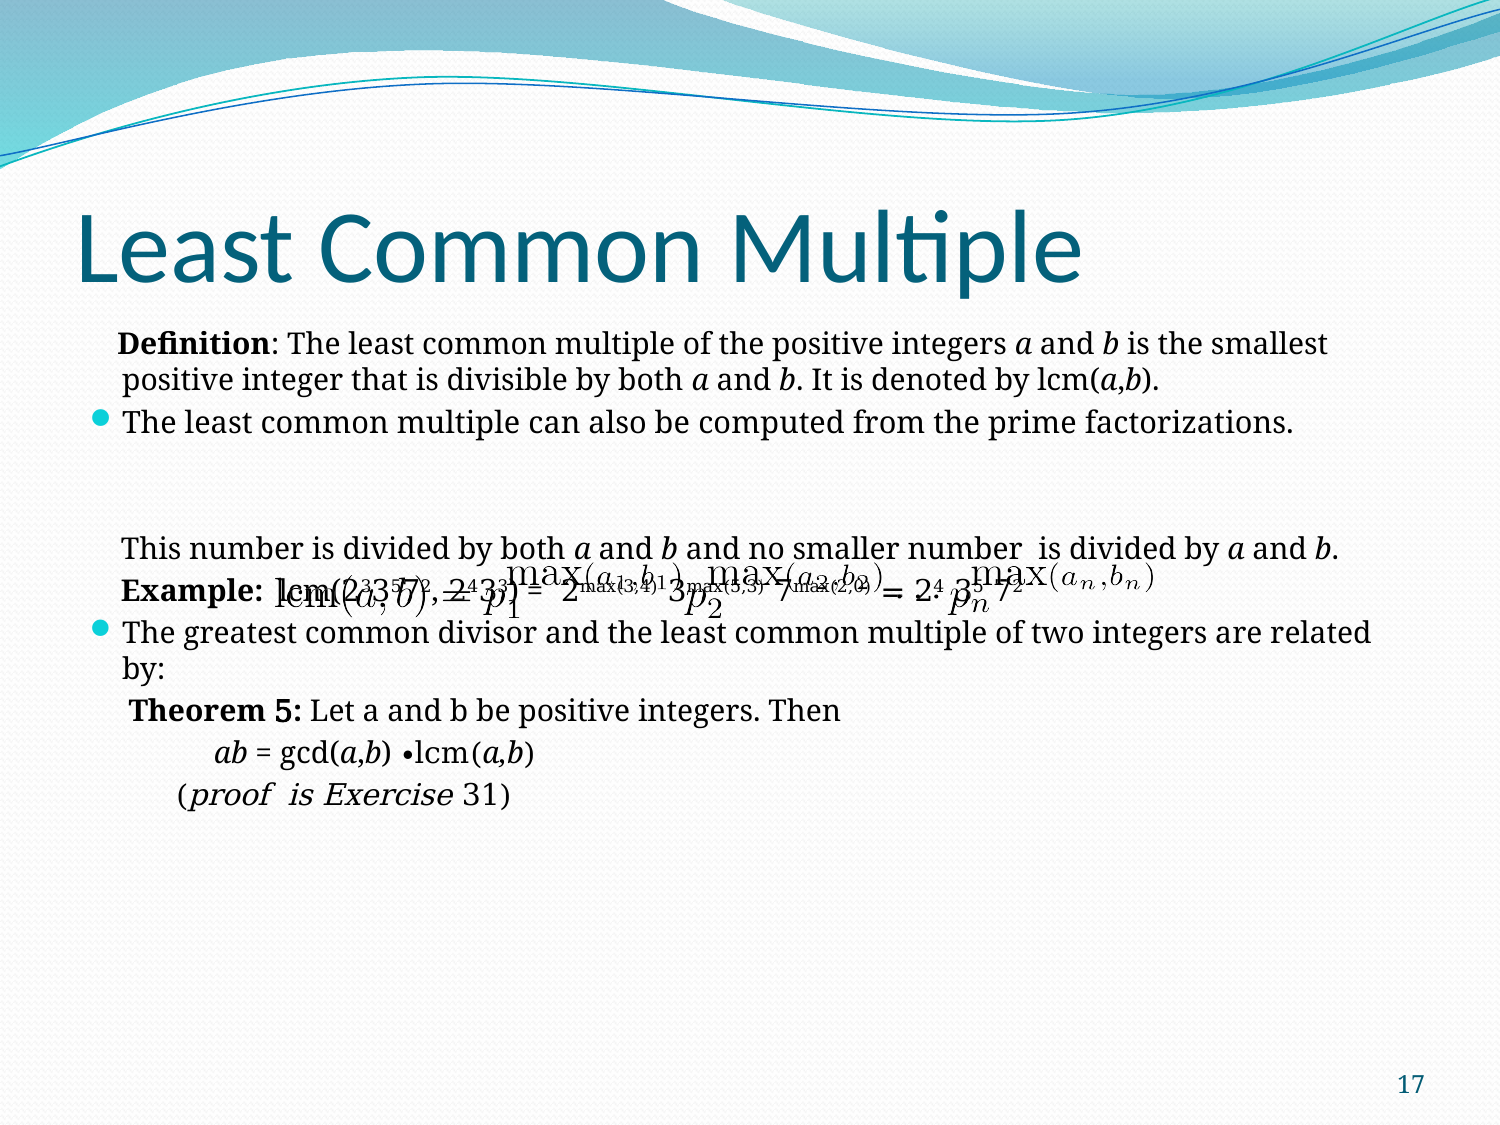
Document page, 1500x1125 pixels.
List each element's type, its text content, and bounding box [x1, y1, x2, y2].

slide_number 17 [1299, 1042, 1425, 1103]
title Least Common Multiple [75, 115, 1425, 303]
list Definition: The least common multiple of the positive integers a and b is the smallest positive integer that is divisible by both a and b. It is denoted by lcm(a,b). The least common multiple can also be computed from the prime factorizations. This number is divided by both a and b and no smaller number is divided by a and b. Example: lcm(233572, 2433) = 2max(3,4) 3max(5,3) 7max(2,0) = 24 35 72 The greatest common divisor and the least common multiple of two integers are related by: Theorem 5: Let a and b be positive integers. Then ab = gcd(a,b) ∙lcm(a,b) (proof is Exercise 31) [75, 317, 1425, 1038]
picture [274, 562, 1153, 618]
